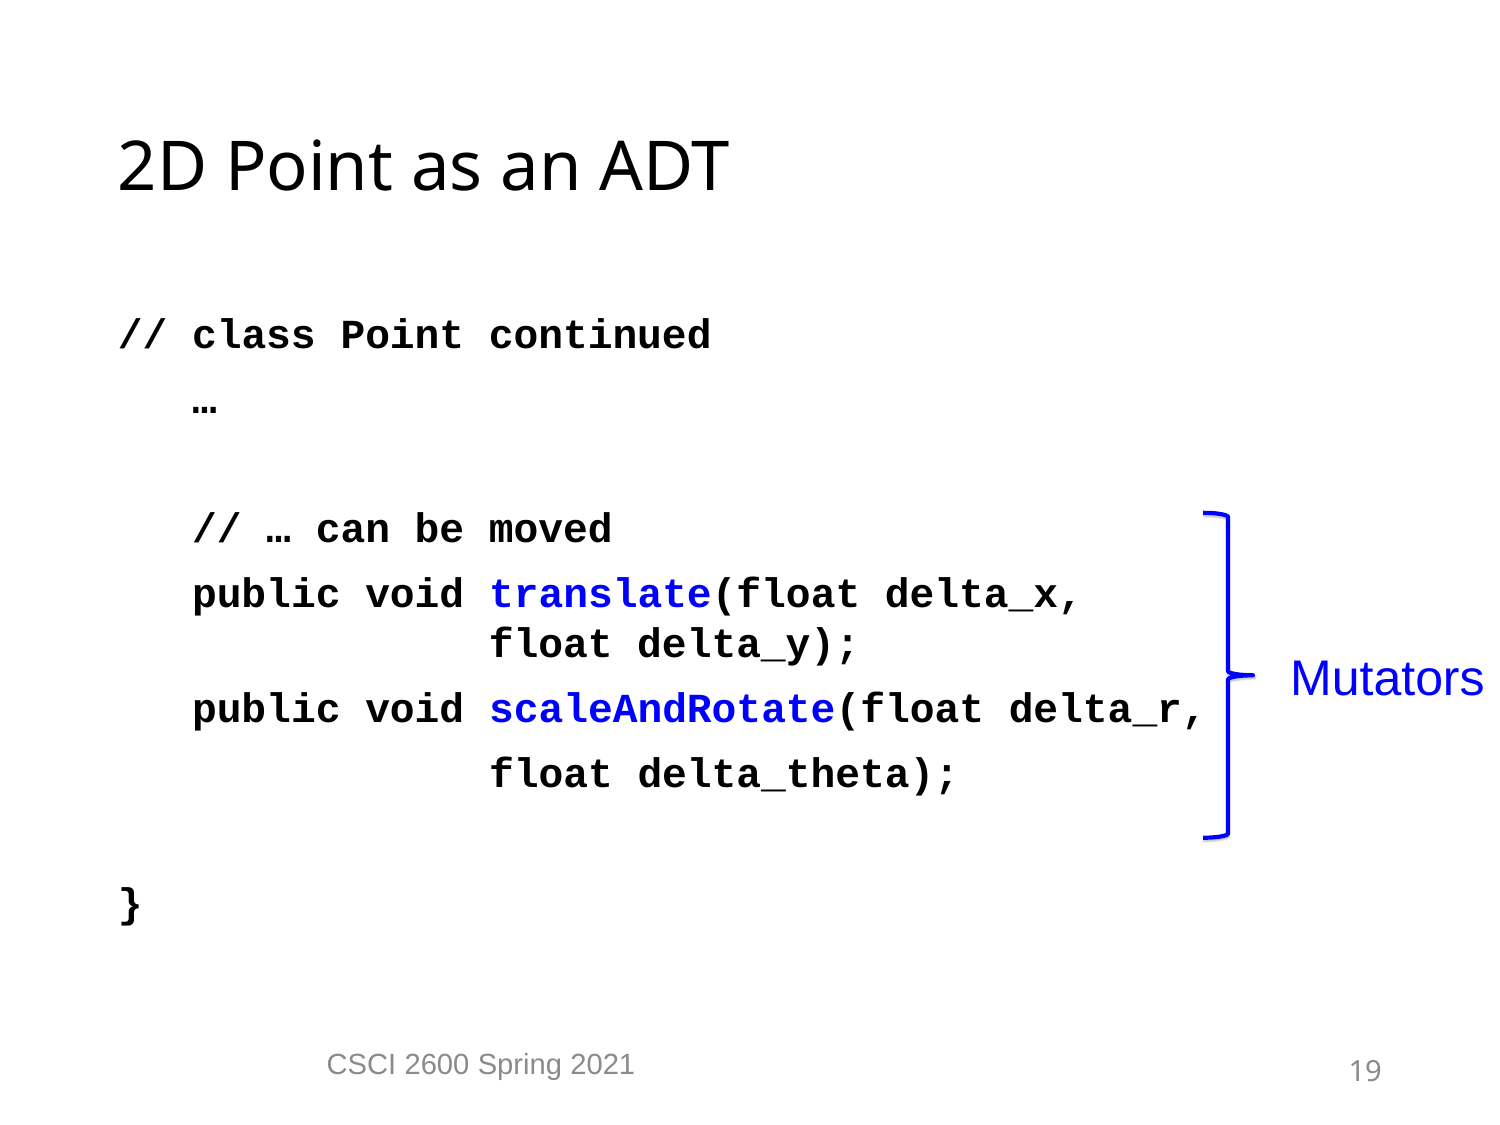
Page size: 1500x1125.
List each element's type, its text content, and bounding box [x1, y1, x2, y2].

text_box Mutators [1275, 637, 1500, 713]
text_box CSCI 2600 Spring 2021 [37, 1025, 925, 1100]
text_box [1203, 512, 1254, 838]
text_box 2D Point as an ADT [103, 59, 1397, 278]
text_box // class Point continued … // … can be moved public void translate(float delta_x, float delta_y); public void scaleAndRotate(float delta_r, float delta_theta); } [103, 299, 1397, 1014]
text_box 19 [1059, 1042, 1397, 1103]
